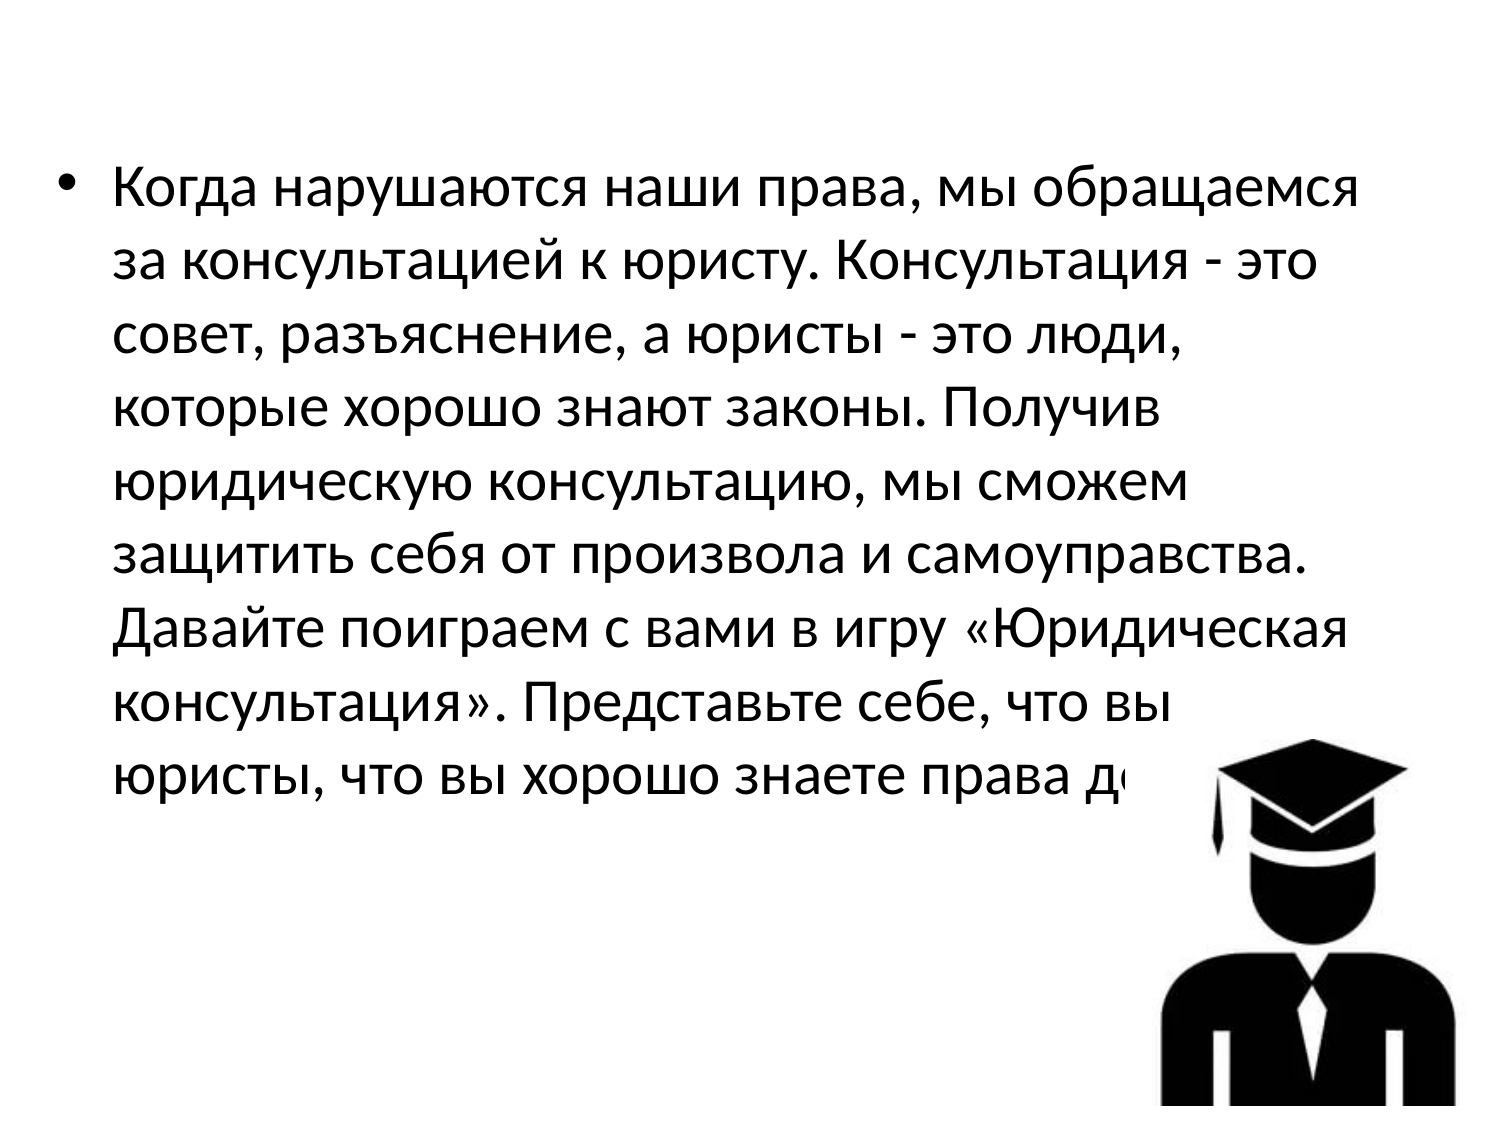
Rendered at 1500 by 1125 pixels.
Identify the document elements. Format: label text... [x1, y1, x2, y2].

list Когда нарушаются наши права, мы обращаемся за консультацией к юристу. Консультация - это совет, разъяснение, а юристы - это люди, которые хорошо знают законы. Получив юридическую консультацию, мы сможем защитить себя от произвола и самоуправства. Давайте поиграем с вами в игру «Юридическая консультация». Представьте себе, что вы юристы, что вы хорошо знаете права детей. [41, 137, 1392, 880]
picture [1125, 739, 1492, 1107]
